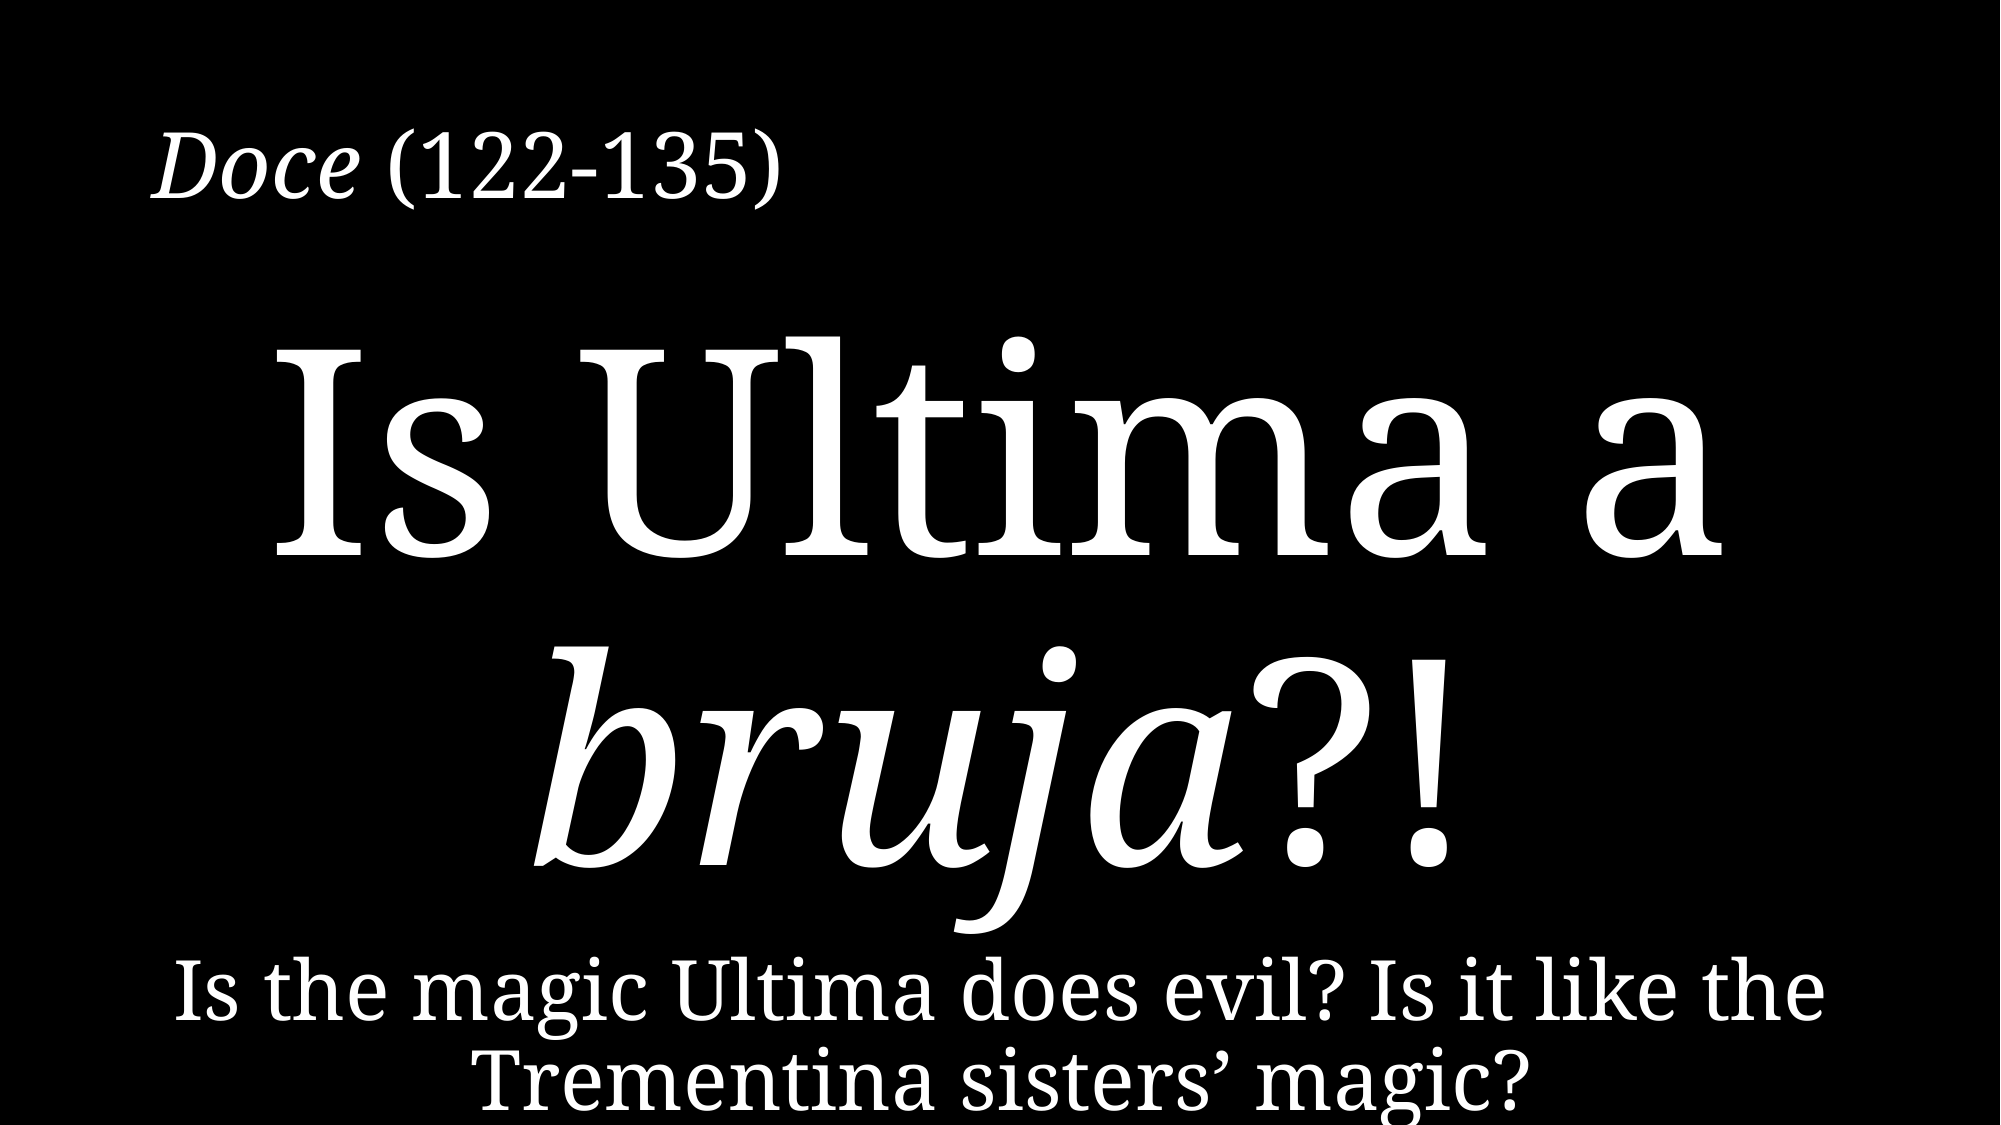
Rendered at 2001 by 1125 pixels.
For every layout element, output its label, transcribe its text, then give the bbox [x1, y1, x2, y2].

list Is Ultima a bruja?! Is the magic Ultima does evil? Is it like the Trementina sisters’ magic? [60, 299, 1943, 1085]
title Doce (122-135) [137, 59, 1863, 278]
